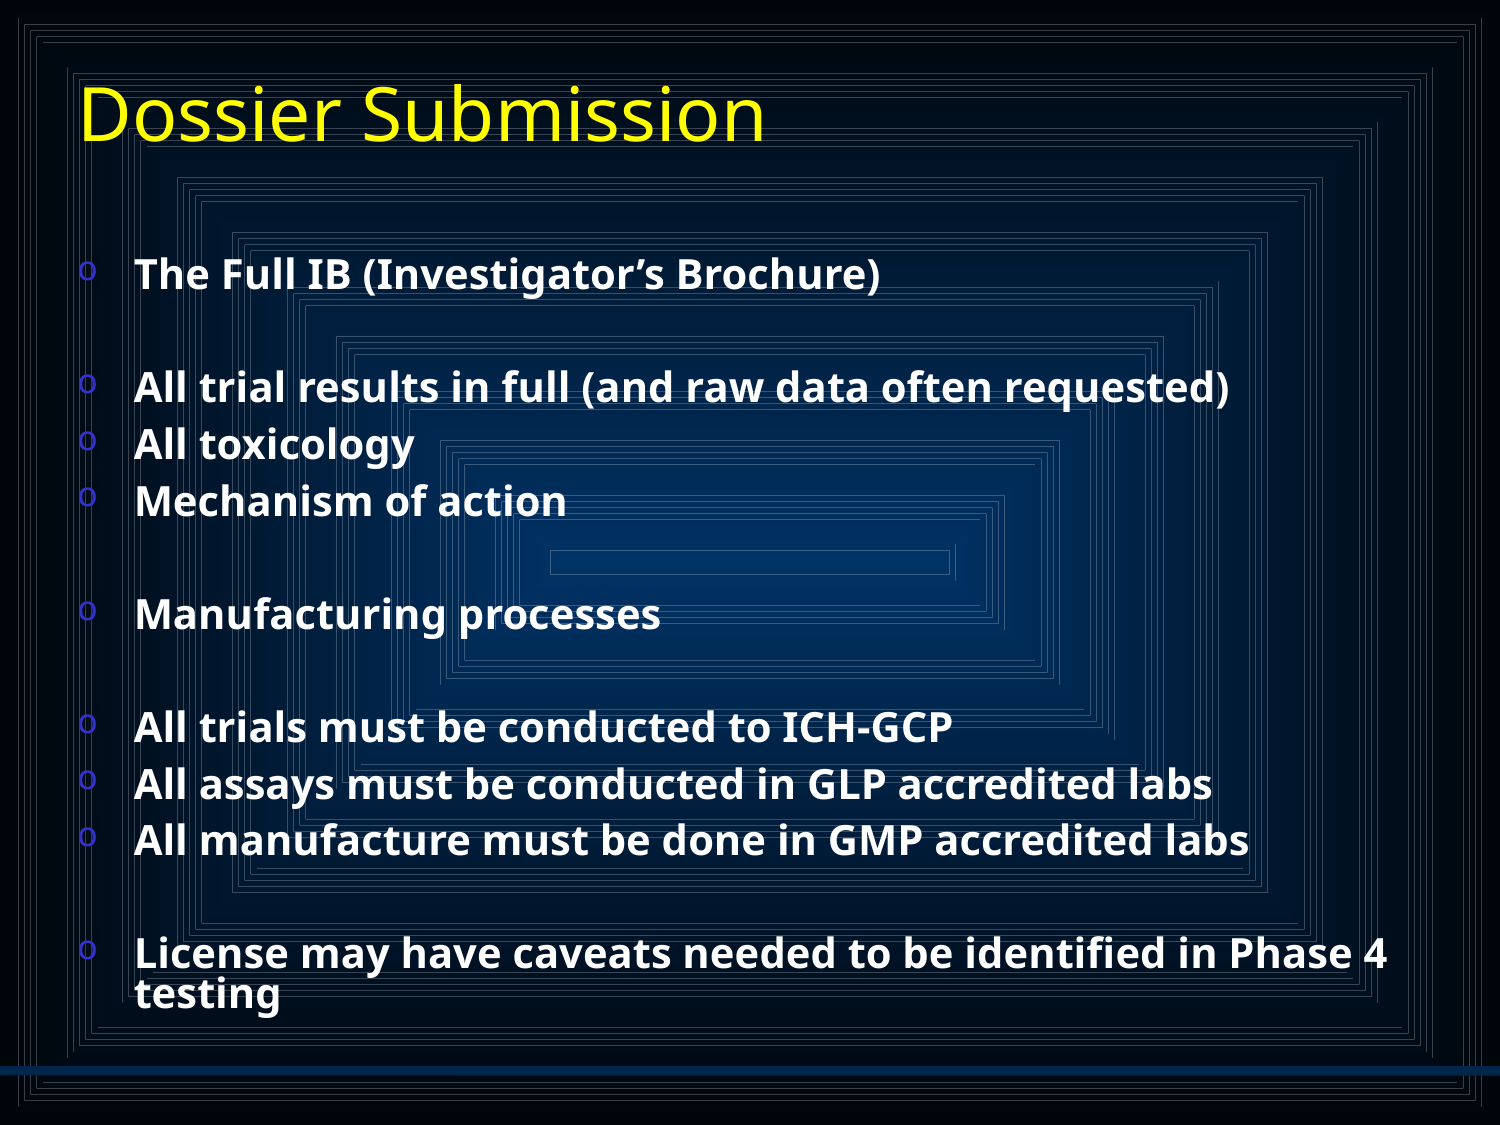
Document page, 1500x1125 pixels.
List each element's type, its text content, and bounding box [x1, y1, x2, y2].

list The Full IB (Investigator’s Brochure) All trial results in full (and raw data often requested) All toxicology Mechanism of action Manufacturing processes All trials must be conducted to ICH-GCP All assays must be conducted in GLP accredited labs All manufacture must be done in GMP accredited labs License may have caveats needed to be identified in Phase 4 testing [62, 249, 1438, 1001]
title Dossier Submission [62, 68, 1438, 194]
